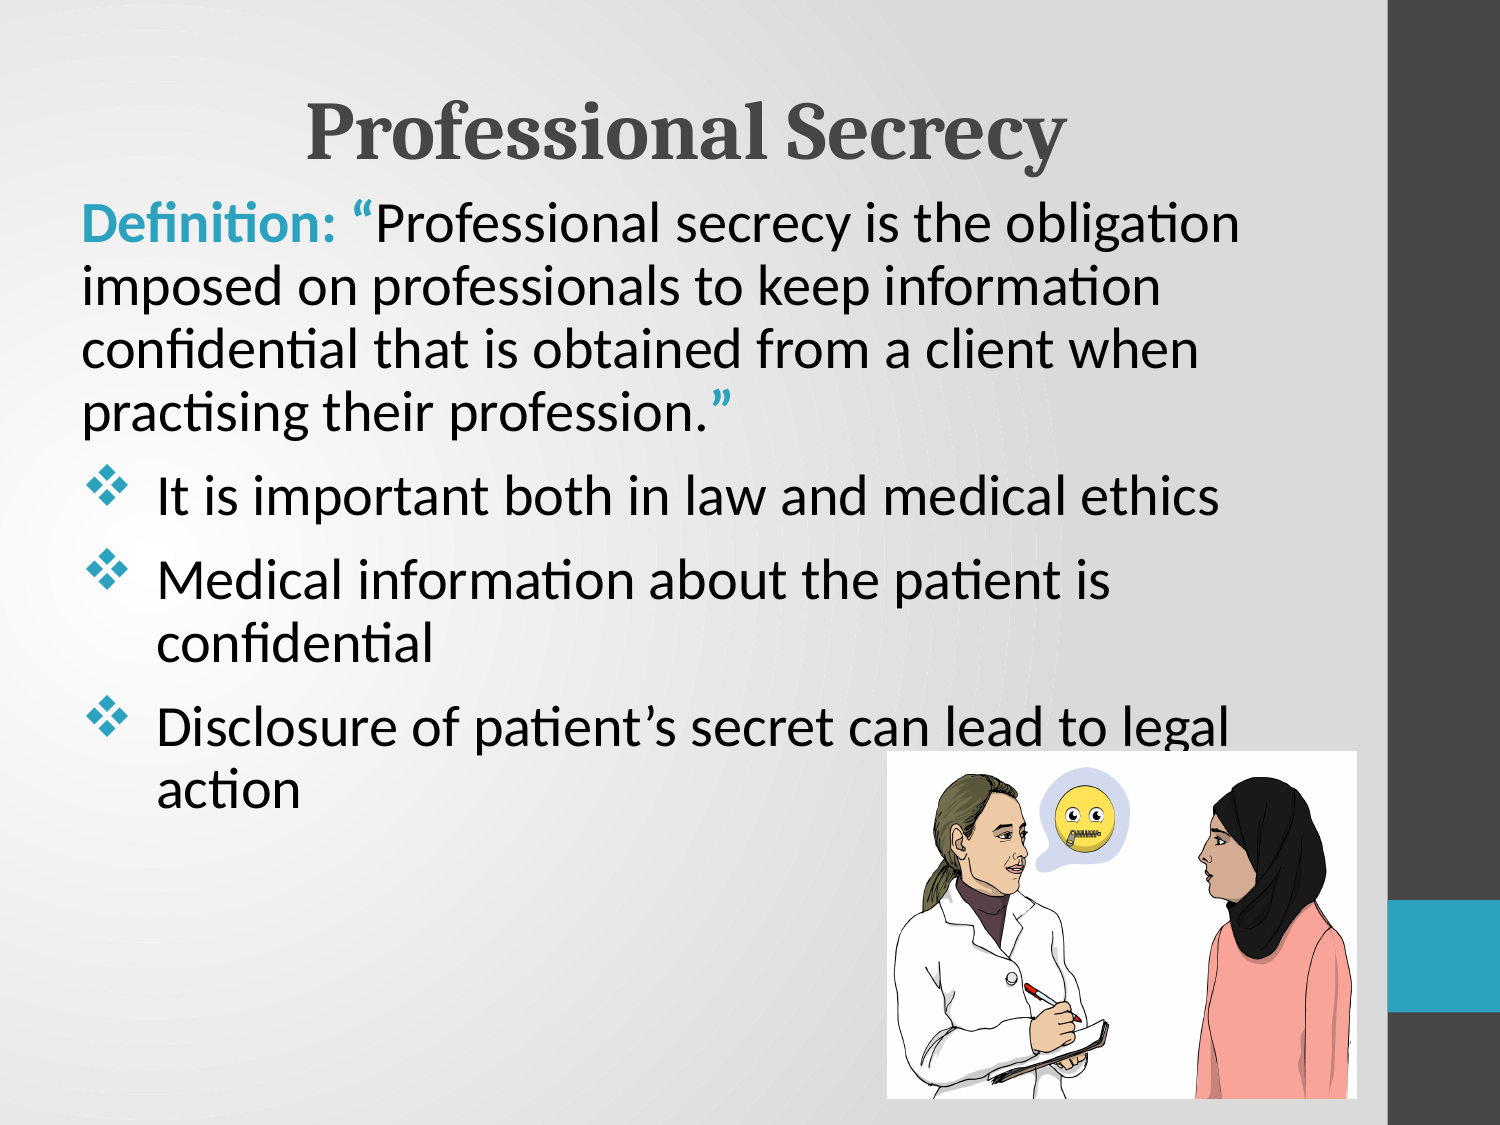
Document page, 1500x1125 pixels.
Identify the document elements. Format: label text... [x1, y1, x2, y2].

picture [886, 751, 1357, 1100]
text_box Definition: “Professional secrecy is the obligation imposed on professionals to keep information confidential that is obtained from a client when practising their profession.” It is important both in law and medical ethics Medical information about the patient is confidential Disclosure of patient’s secret can lead to legal action [66, 184, 1400, 988]
text_box Professional Secrecy [189, 68, 1143, 184]
